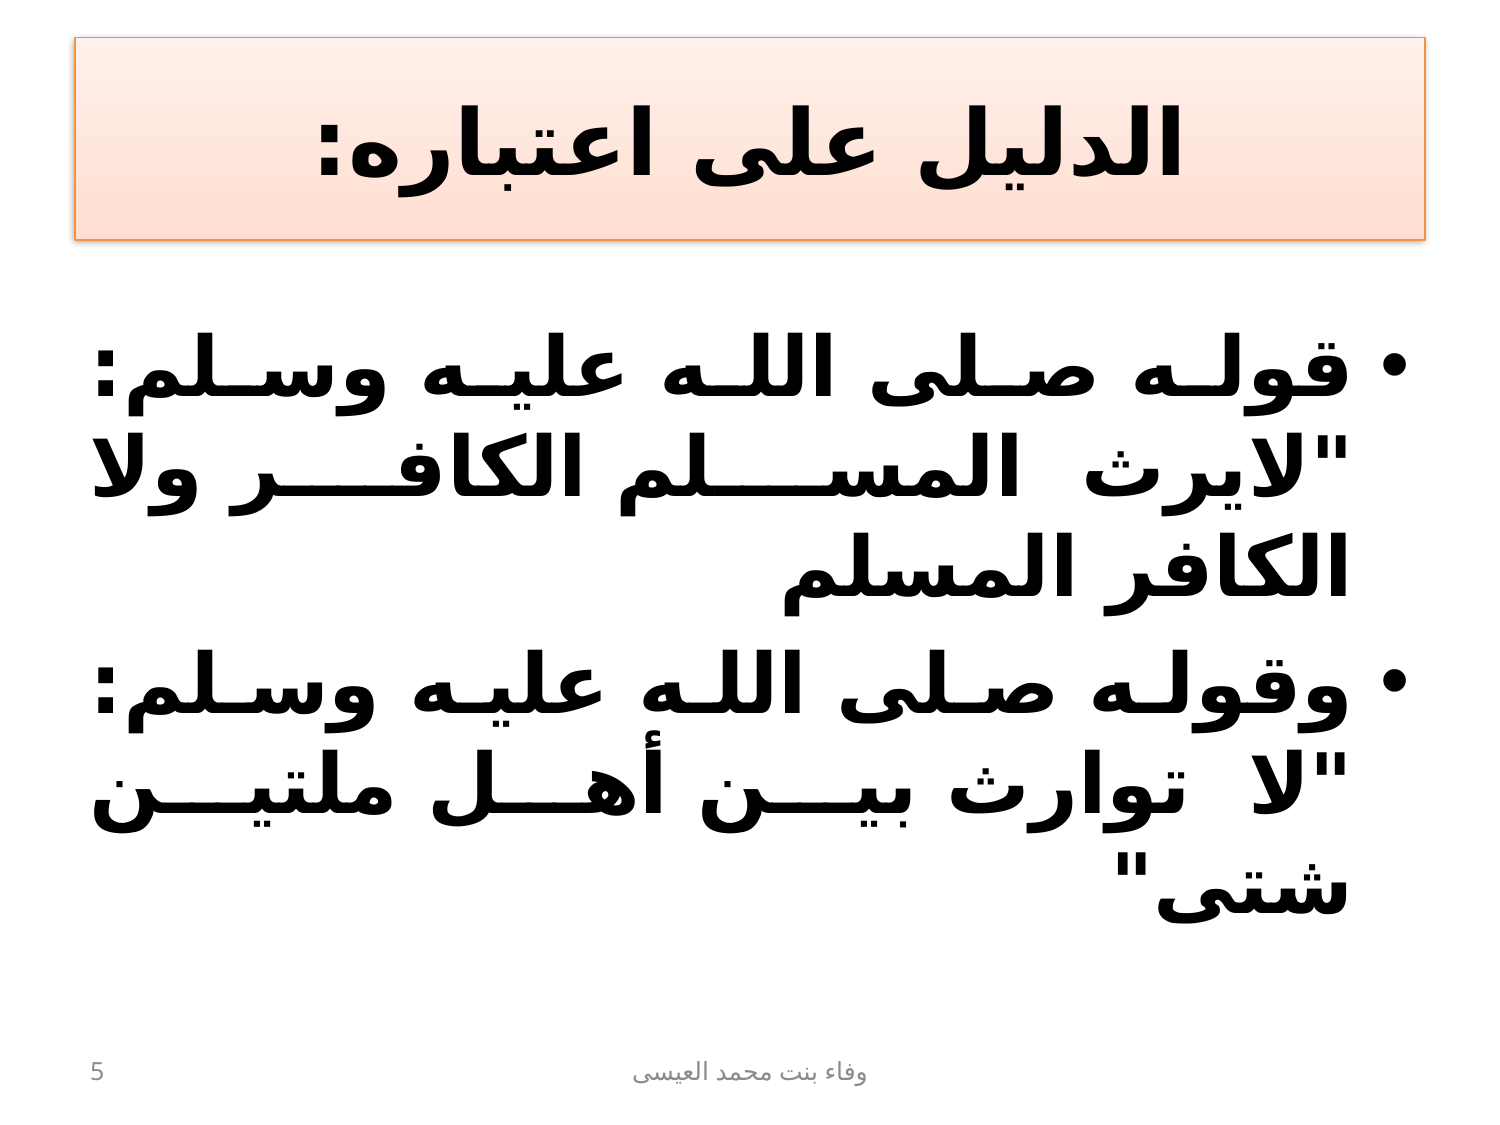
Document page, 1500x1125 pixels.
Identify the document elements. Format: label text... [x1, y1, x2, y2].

list قوله صلى الله عليه وسلم: "لايرث المسلم الكافر ولا الكافر المسلم وقوله صلى الله عليه وسلم: "لا توارث بين أهل ملتين شتى" [75, 306, 1425, 959]
slide_number 5 [75, 1042, 425, 1103]
footer وفاء بنت محمد العيسى [512, 1042, 988, 1103]
title الدليل على اعتباره: [74, 37, 1426, 241]
